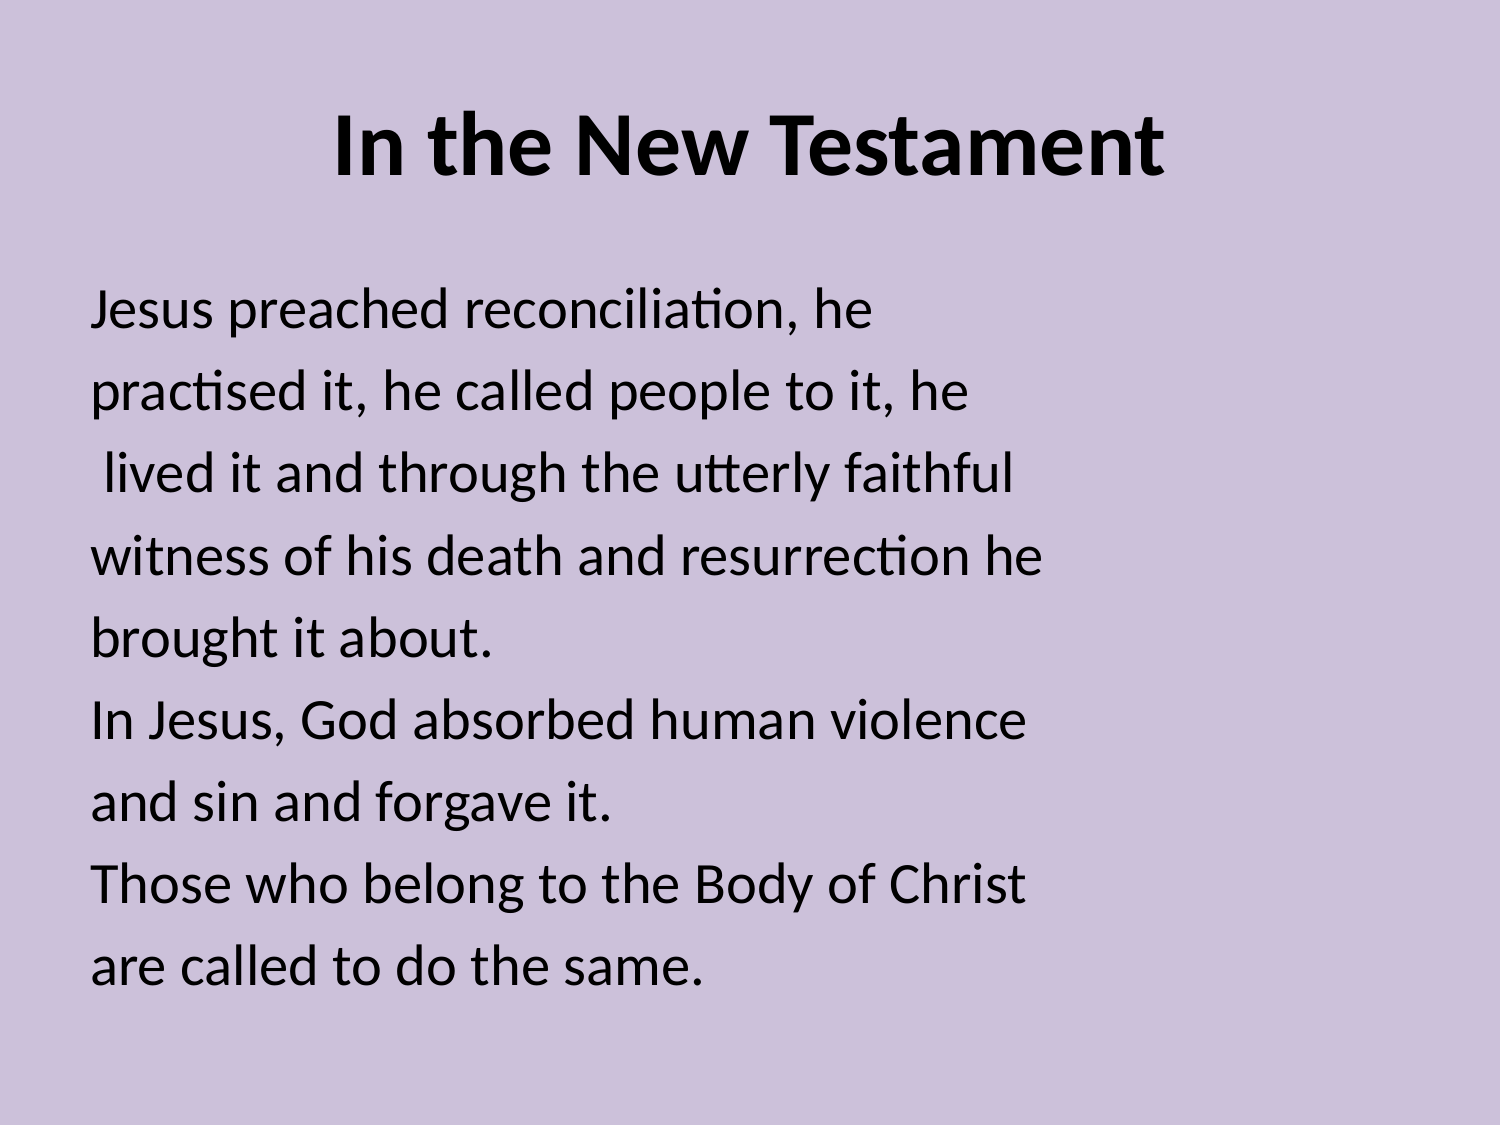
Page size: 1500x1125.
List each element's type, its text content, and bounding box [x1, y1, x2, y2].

list Jesus preached reconciliation, he practised it, he called people to it, he lived it and through the utterly faithful witness of his death and resurrection he brought it about. In Jesus, God absorbed human violence and sin and forgave it. Those who belong to the Body of Christ are called to do the same. [75, 262, 1425, 1005]
title In the New Testament [75, 45, 1425, 233]
